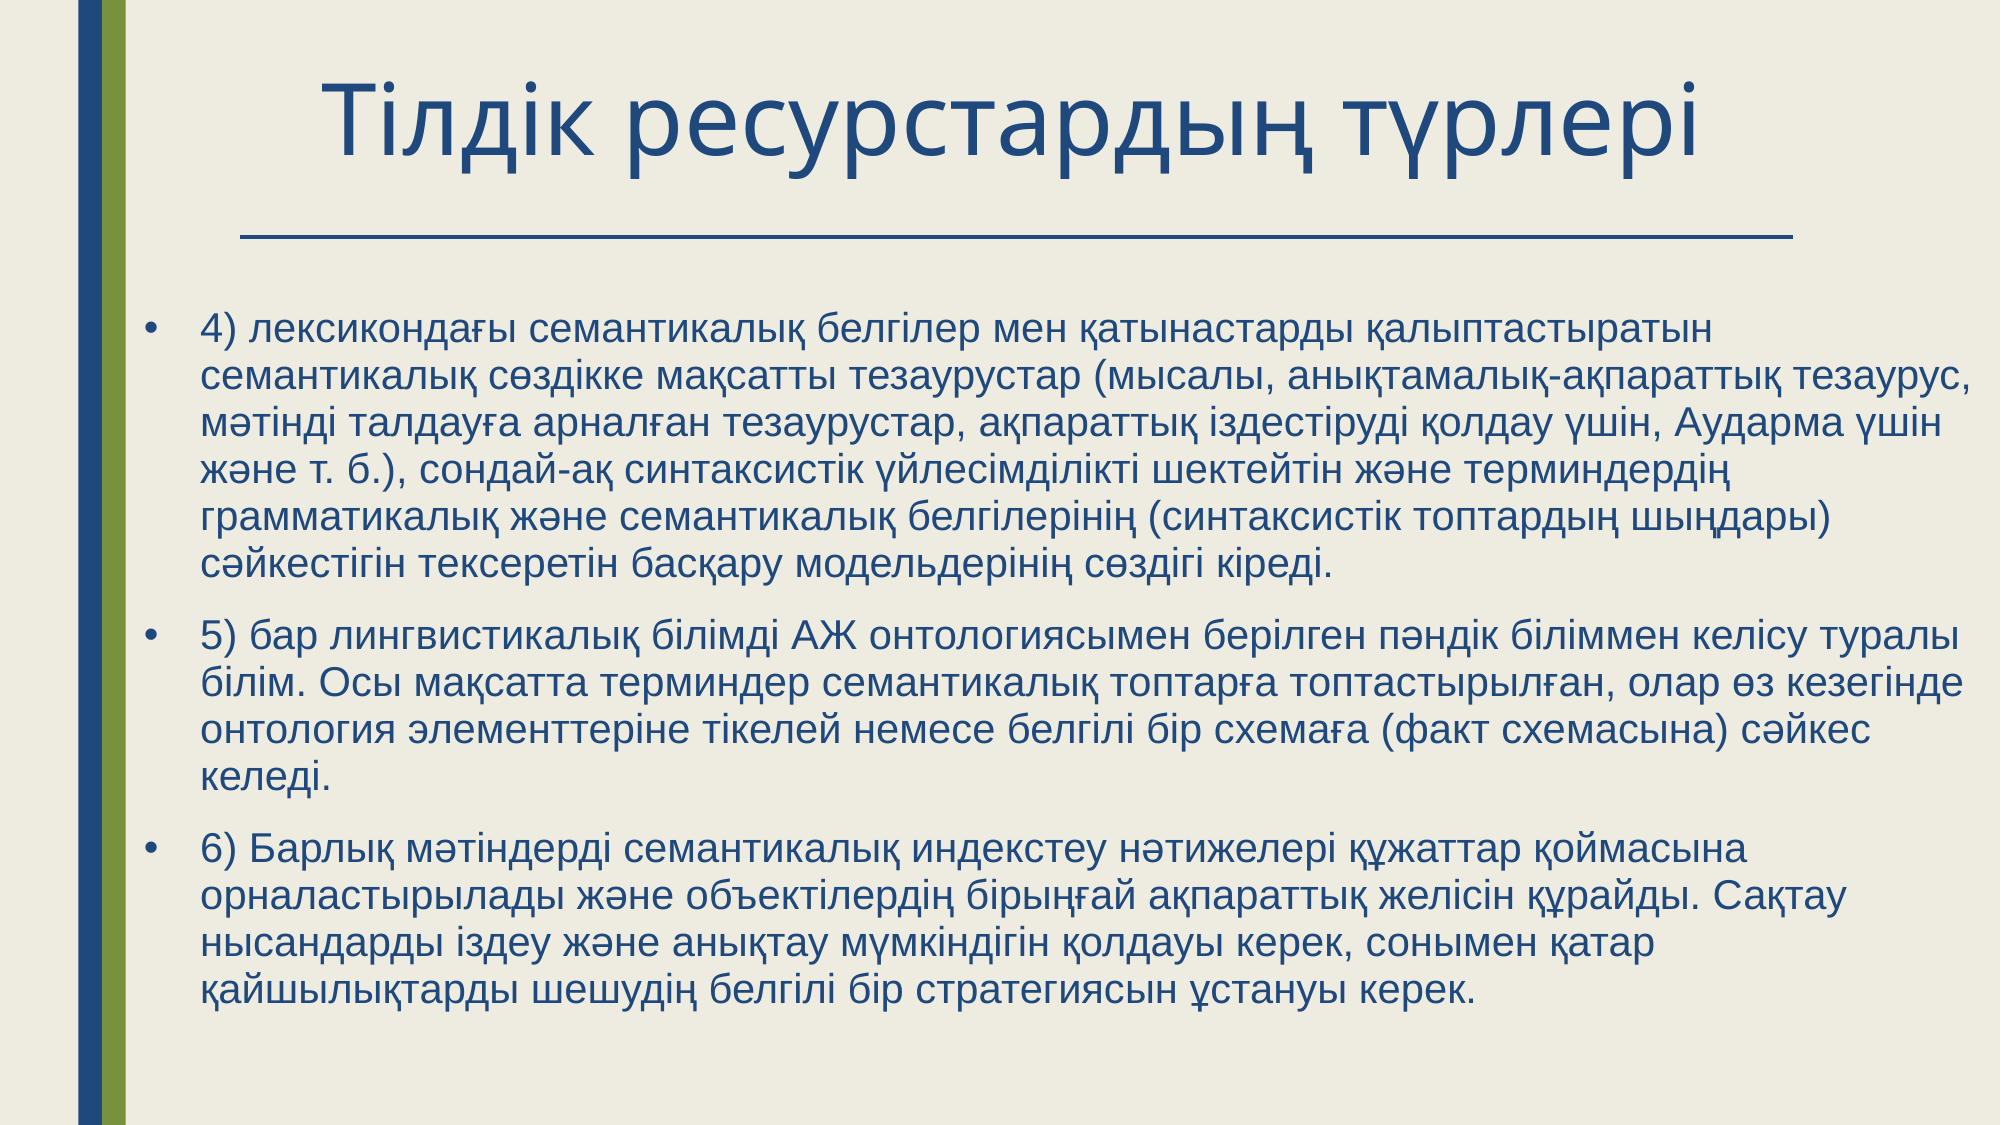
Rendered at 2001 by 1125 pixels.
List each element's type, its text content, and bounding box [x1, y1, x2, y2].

list 4) лексикондағы семантикалық белгілер мен қатынастарды қалыптастыратын семантикалық сөздікке мақсатты тезаурустар (мысалы, анықтамалық-ақпараттық тезаурус, мәтінді талдауға арналған тезаурустар, ақпараттық іздестіруді қолдау үшін, Аударма үшін және т. б.), сондай-ақ синтаксистік үйлесімділікті шектейтін және терминдердің грамматикалық және семантикалық белгілерінің (синтаксистік топтардың шыңдары) сәйкестігін тексеретін басқару модельдерінің сөздігі кіреді. 5) бар лингвистикалық білімді АЖ онтологиясымен берілген пәндік біліммен келісу туралы білім. Осы мақсатта терминдер семантикалық топтарға топтастырылған, олар өз кезегінде онтология элементтеріне тікелей немесе белгілі бір схемаға (факт схемасына) сәйкес келеді. 6) Барлық мәтіндерді семантикалық индекстеу нәтижелері құжаттар қоймасына орналастырылады және объектілердің бірыңғай ақпараттық желісін құрайды. Сақтау нысандарды іздеу және анықтау мүмкіндігін қолдауы керек, сонымен қатар қайшылықтарды шешудің белгілі бір стратегиясын ұстануы керек. [128, 297, 2000, 1097]
title Тілдік ресурстардың түрлері [225, 62, 1800, 182]
